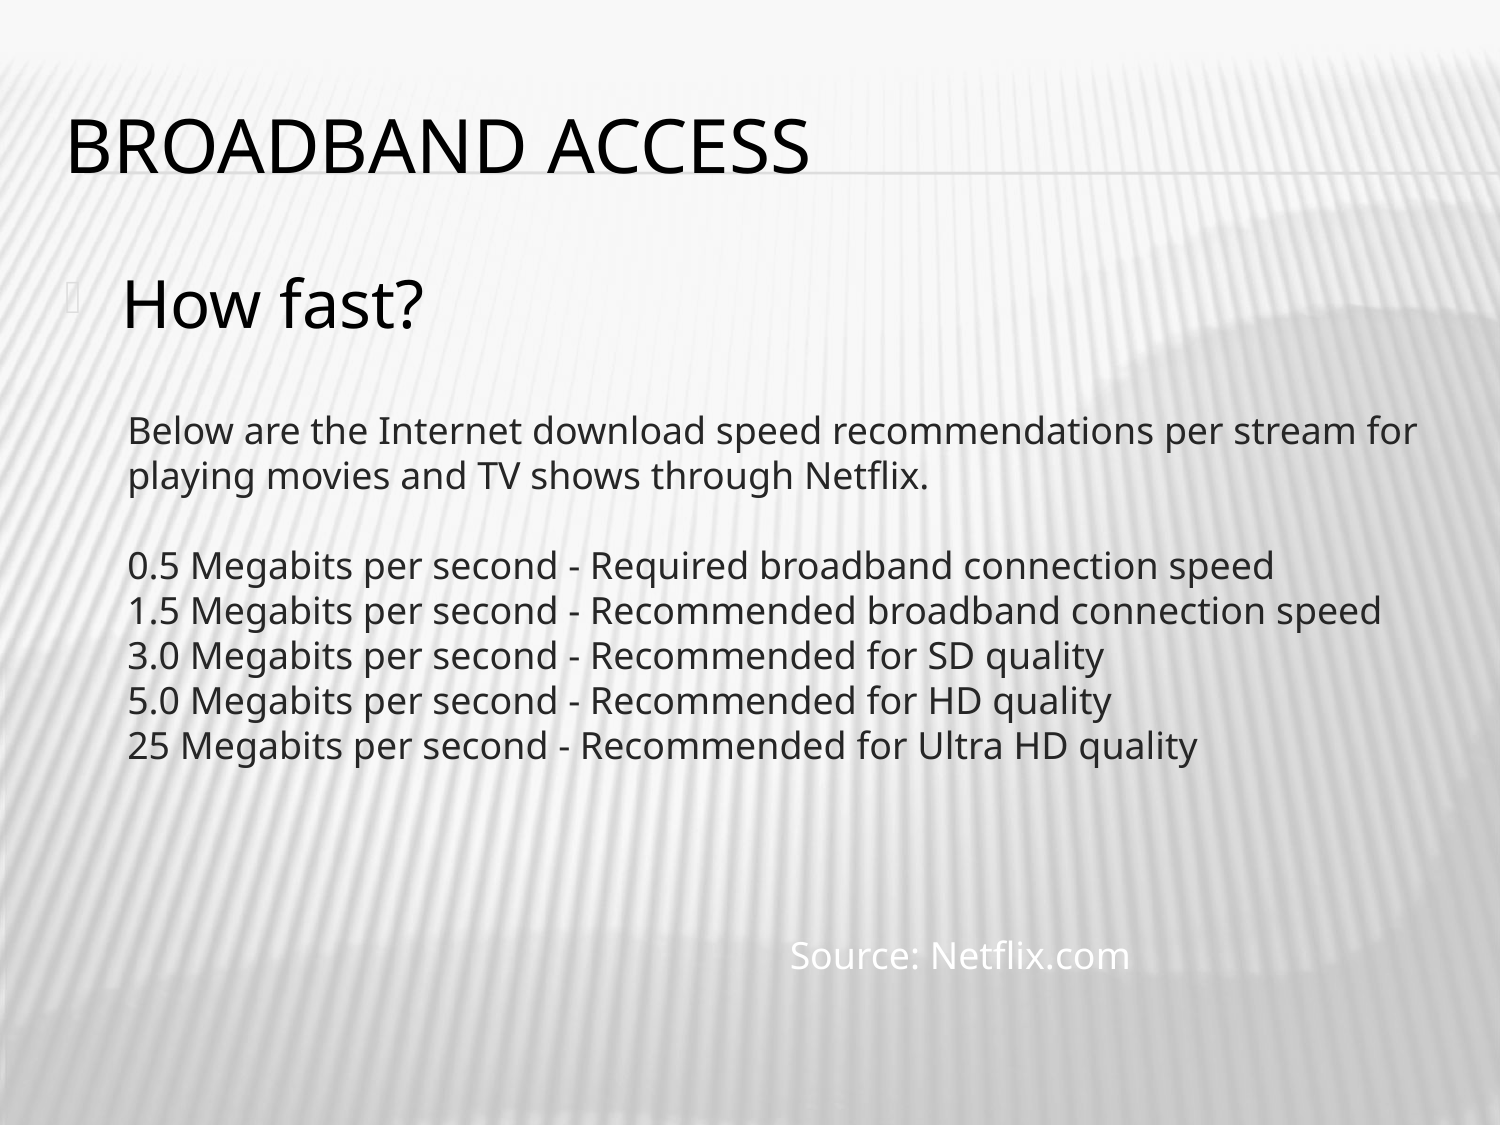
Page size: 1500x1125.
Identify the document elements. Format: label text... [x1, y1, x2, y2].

list How fast? [50, 254, 1475, 998]
text_box Source: Netflix.com [774, 924, 1338, 985]
title Broadband Access [50, 75, 1475, 213]
text_box Below are the Internet download speed recommendations per stream for playing movies and TV shows through Netflix. 0.5 Megabits per second - Required broadband connection speed 1.5 Megabits per second - Recommended broadband connection speed 3.0 Megabits per second - Recommended for SD quality 5.0 Megabits per second - Recommended for HD quality 25 Megabits per second - Recommended for Ultra HD quality [112, 399, 1438, 775]
